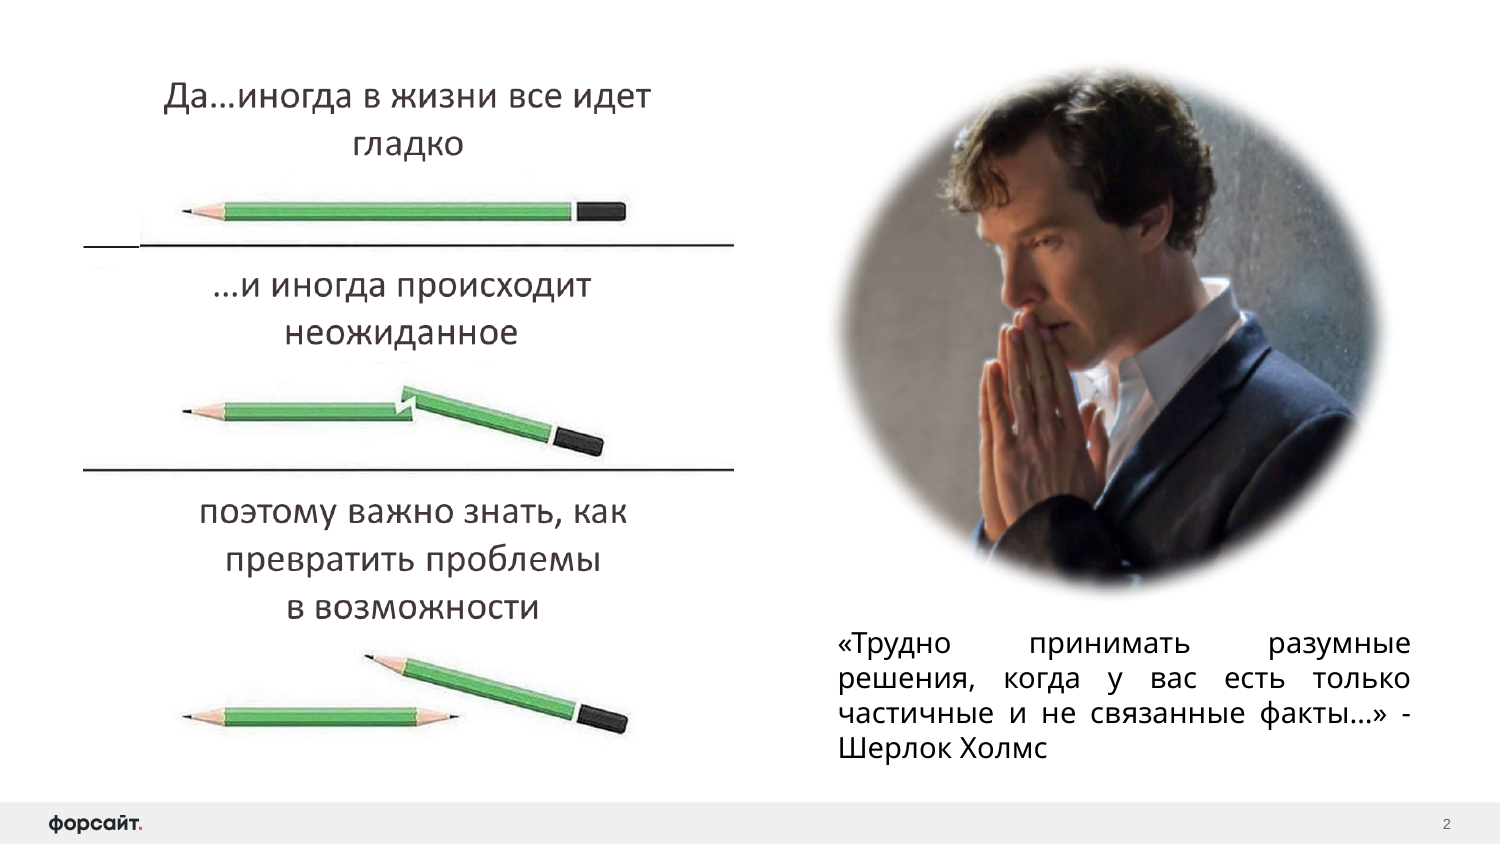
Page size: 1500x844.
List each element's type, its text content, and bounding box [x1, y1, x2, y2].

slide_number 2 [1360, 815, 1451, 833]
picture [49, 815, 142, 834]
picture [81, 57, 734, 763]
title «Трудно принимать разумные решения, когда у вас есть только частичные и не связанные факты…» - Шерлок Холмс [822, 609, 1427, 756]
picture [823, 57, 1396, 604]
